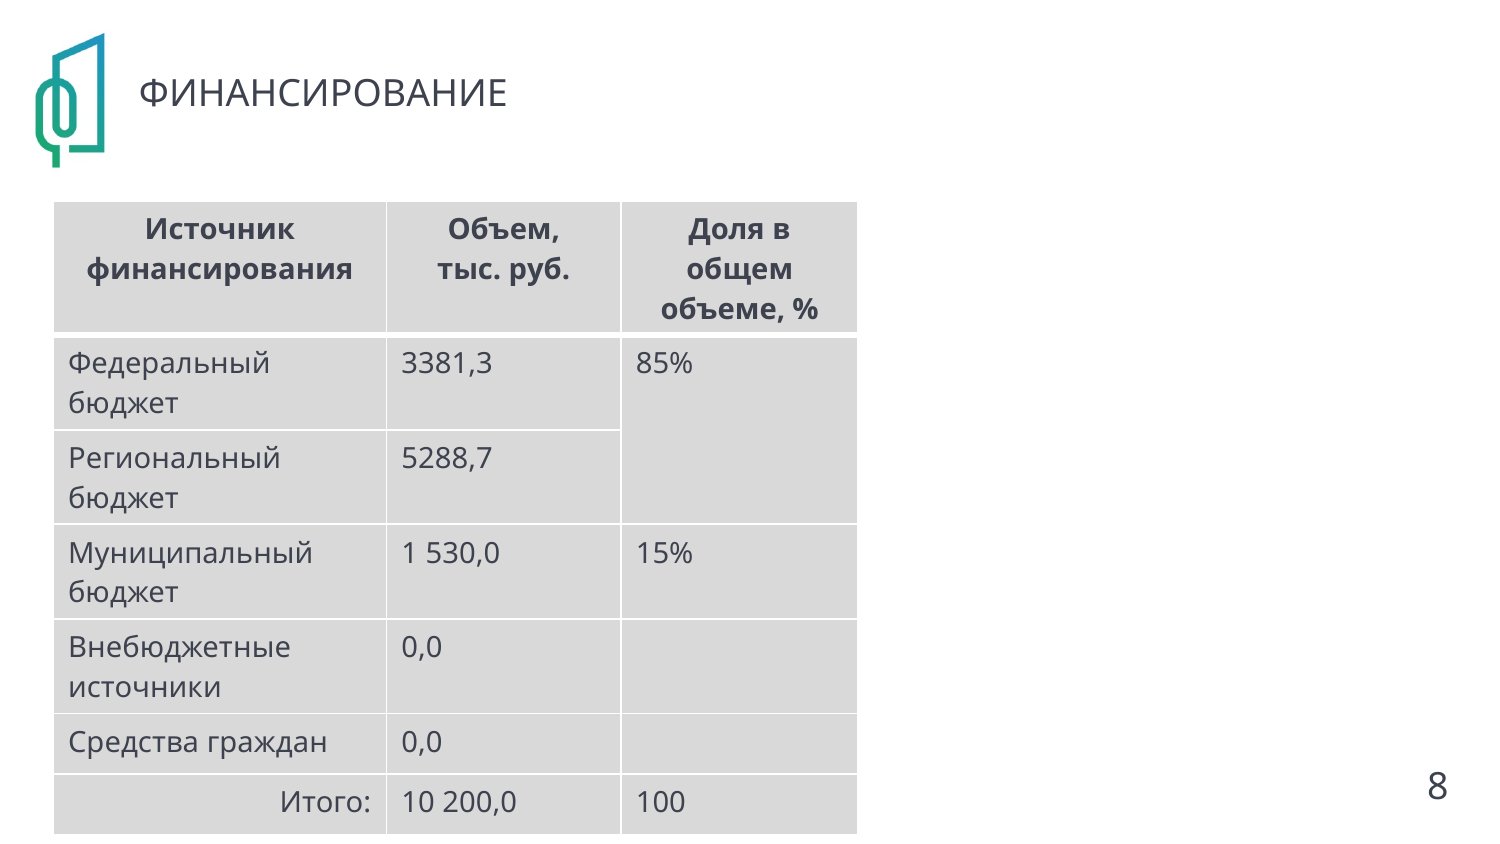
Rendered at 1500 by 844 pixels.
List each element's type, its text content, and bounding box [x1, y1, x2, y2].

table_cell Итого: [54, 775, 386, 834]
table_cell 100 [622, 775, 857, 834]
table_cell 1 530,0 [387, 525, 620, 618]
table_header Доля в общем объеме, % [622, 202, 857, 332]
table_cell 85% [622, 338, 857, 523]
table_cell Внебюджетные источники [54, 620, 386, 713]
title ФИНАНСИРОВАНИЕ [129, 32, 1388, 151]
table_cell 0,0 [387, 714, 620, 773]
table_cell 3381,3 [387, 338, 620, 429]
table_cell 0,0 [387, 620, 620, 713]
table_cell 10 200,0 [387, 775, 620, 834]
table_cell 15% [622, 525, 857, 618]
table_cell Муниципальный бюджет [54, 525, 386, 618]
table_cell Федеральный бюджет [54, 338, 386, 429]
table_header Объем, тыс. руб. [387, 202, 620, 332]
table_cell Средства граждан [54, 714, 386, 773]
table_cell [622, 620, 857, 713]
table_cell [622, 714, 857, 773]
picture [0, 0, 125, 202]
text_box 8 [1375, 725, 1500, 844]
table_cell 5288,7 [387, 431, 620, 523]
table_cell Региональный бюджет [54, 431, 386, 523]
table_header Источник финансирования [54, 202, 386, 332]
